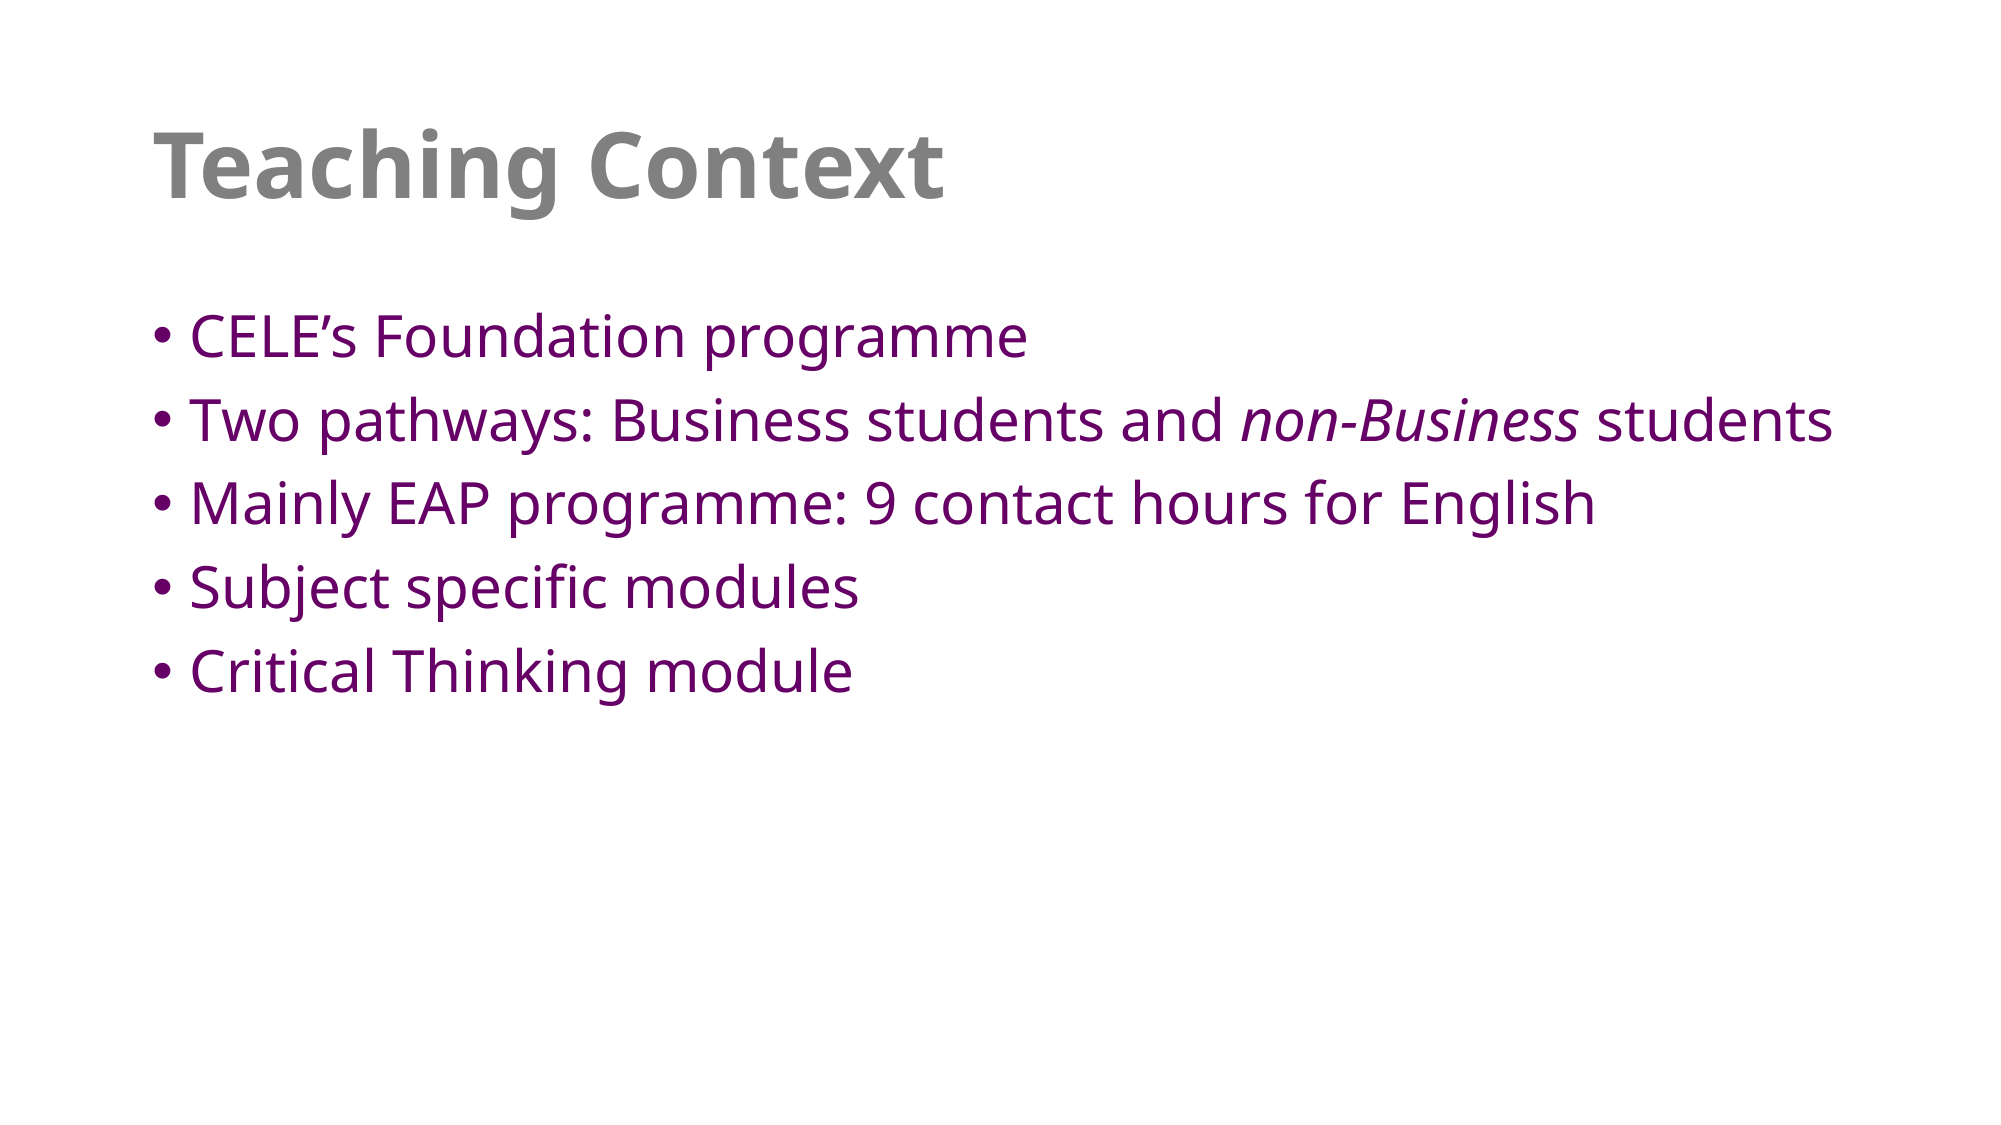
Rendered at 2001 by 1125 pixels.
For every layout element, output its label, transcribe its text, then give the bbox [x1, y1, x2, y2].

title Teaching Context [137, 59, 1863, 278]
list CELE’s Foundation programme Two pathways: Business students and non-Business students Mainly EAP programme: 9 contact hours for English Subject specific modules Critical Thinking module [137, 299, 1863, 1014]
